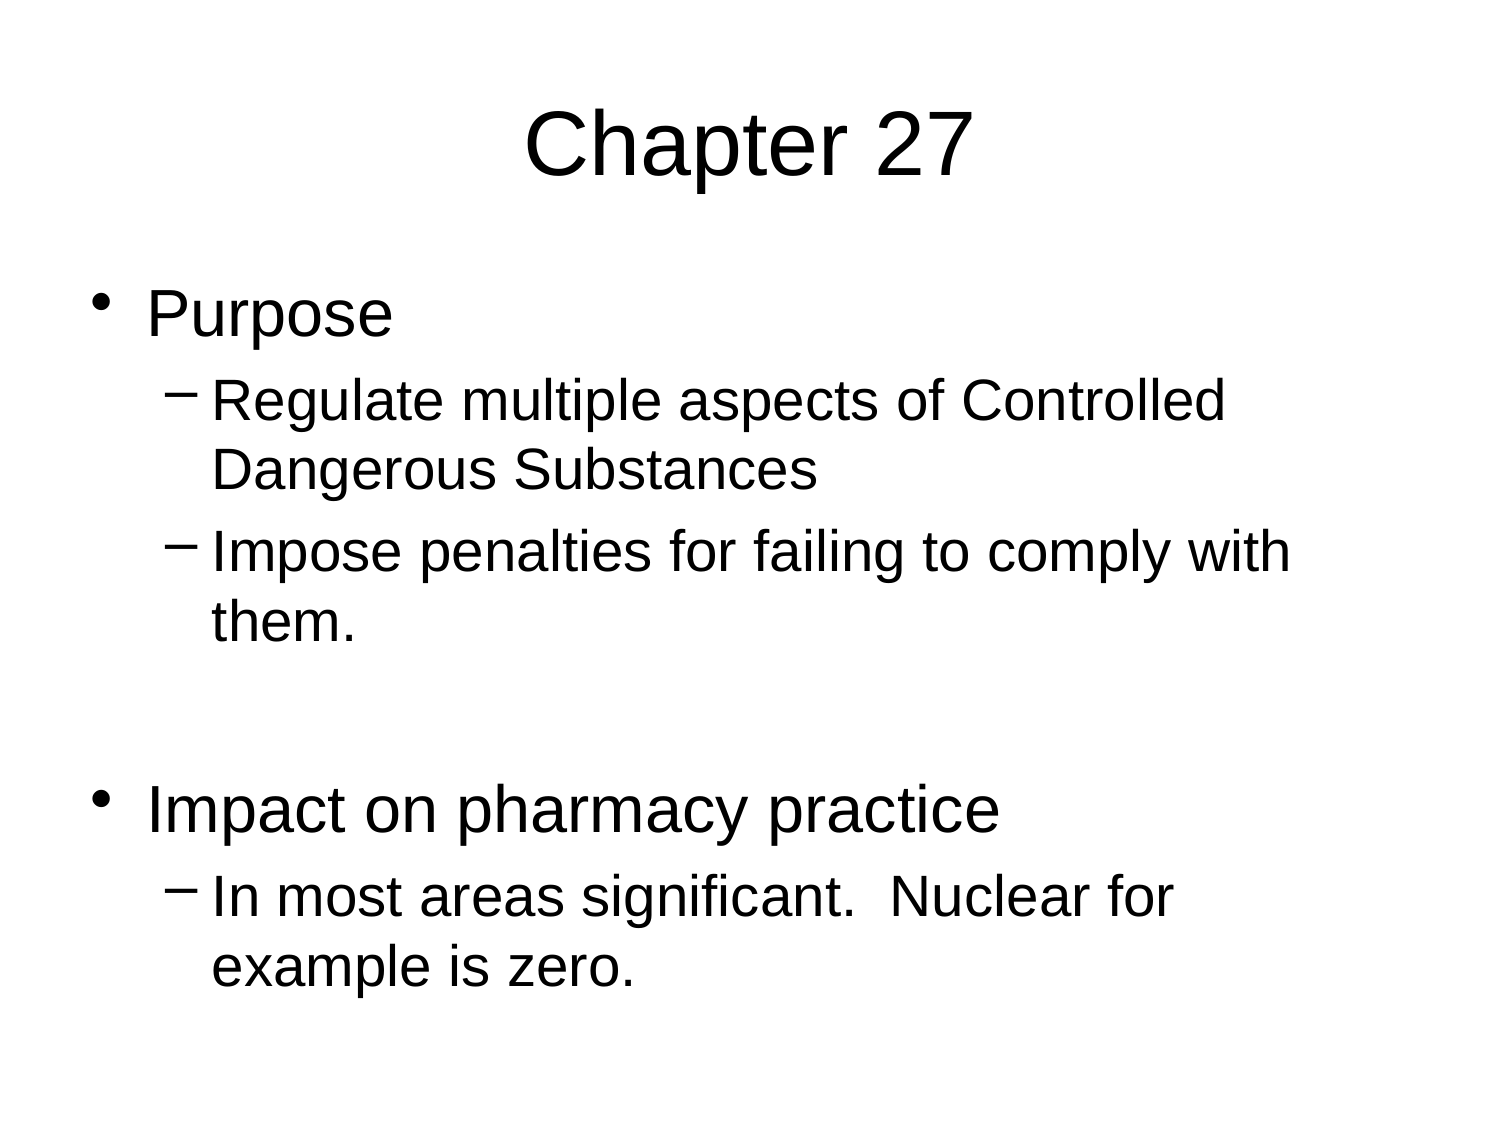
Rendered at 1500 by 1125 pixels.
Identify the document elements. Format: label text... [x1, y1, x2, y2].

title Chapter 27 [74, 44, 1426, 233]
list Purpose Regulate multiple aspects of Controlled Dangerous Substances Impose penalties for failing to comply with them. Impact on pharmacy practice In most areas significant. Nuclear for example is zero. [74, 262, 1426, 1006]
